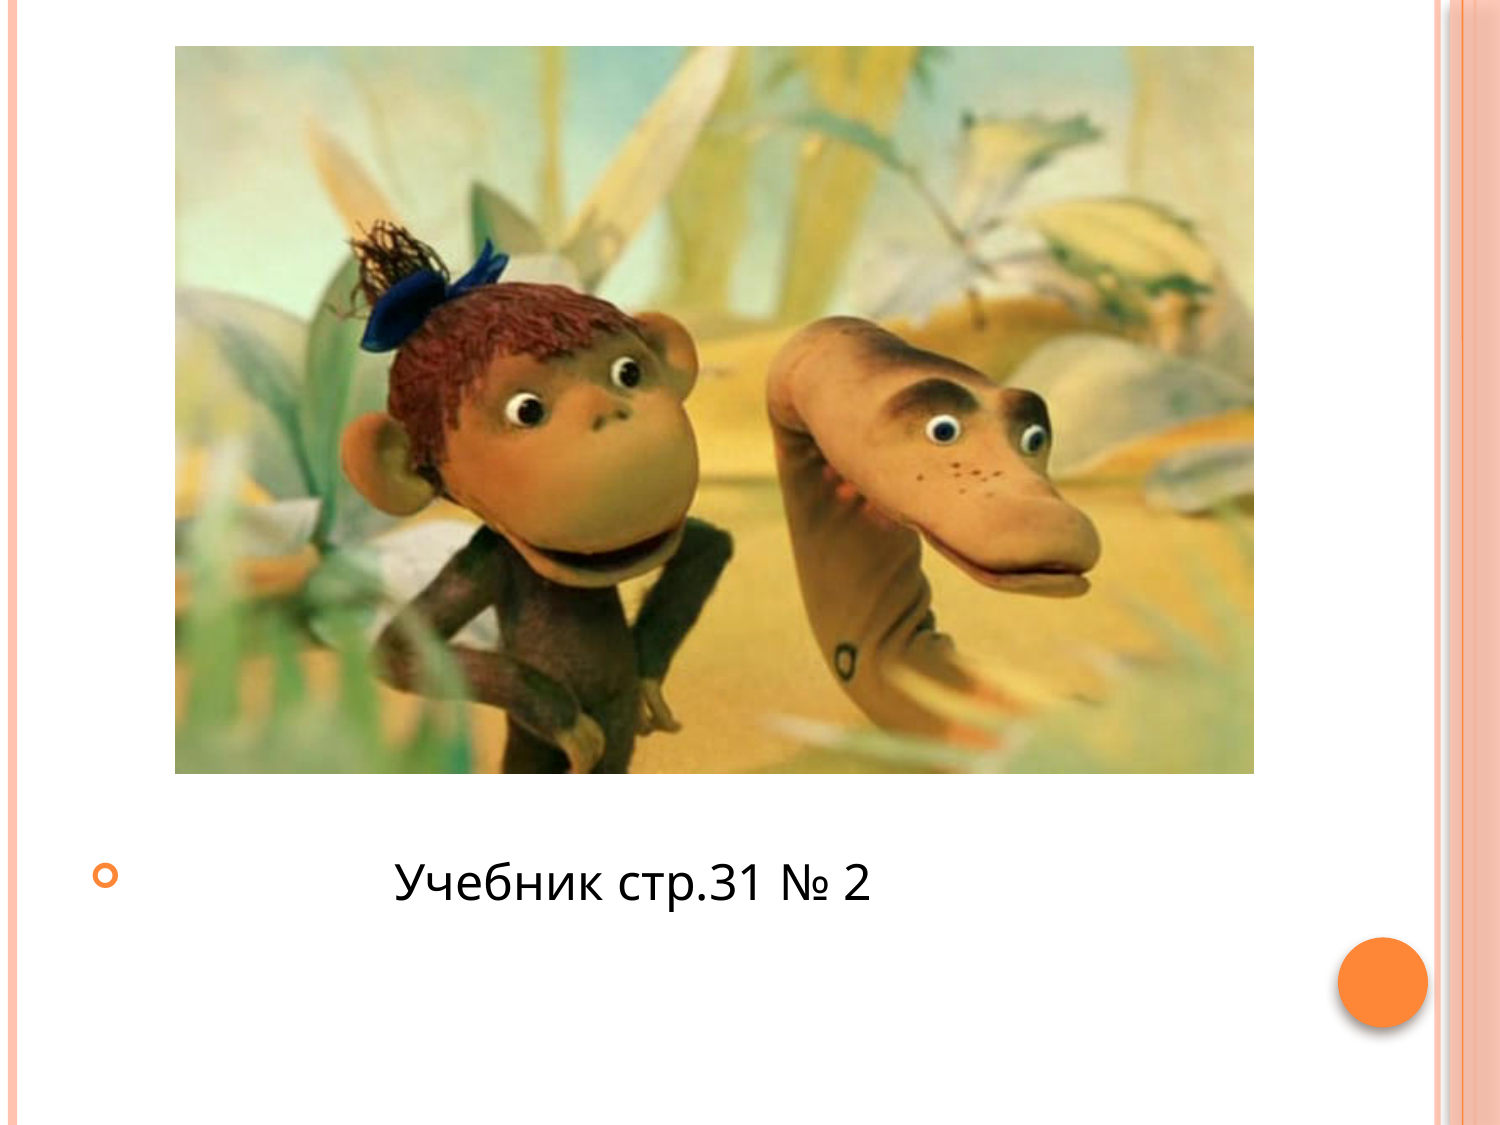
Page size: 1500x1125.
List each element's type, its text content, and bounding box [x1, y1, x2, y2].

list Учебник стр.31 № 2 [75, 262, 1300, 1062]
picture [175, 46, 1255, 774]
